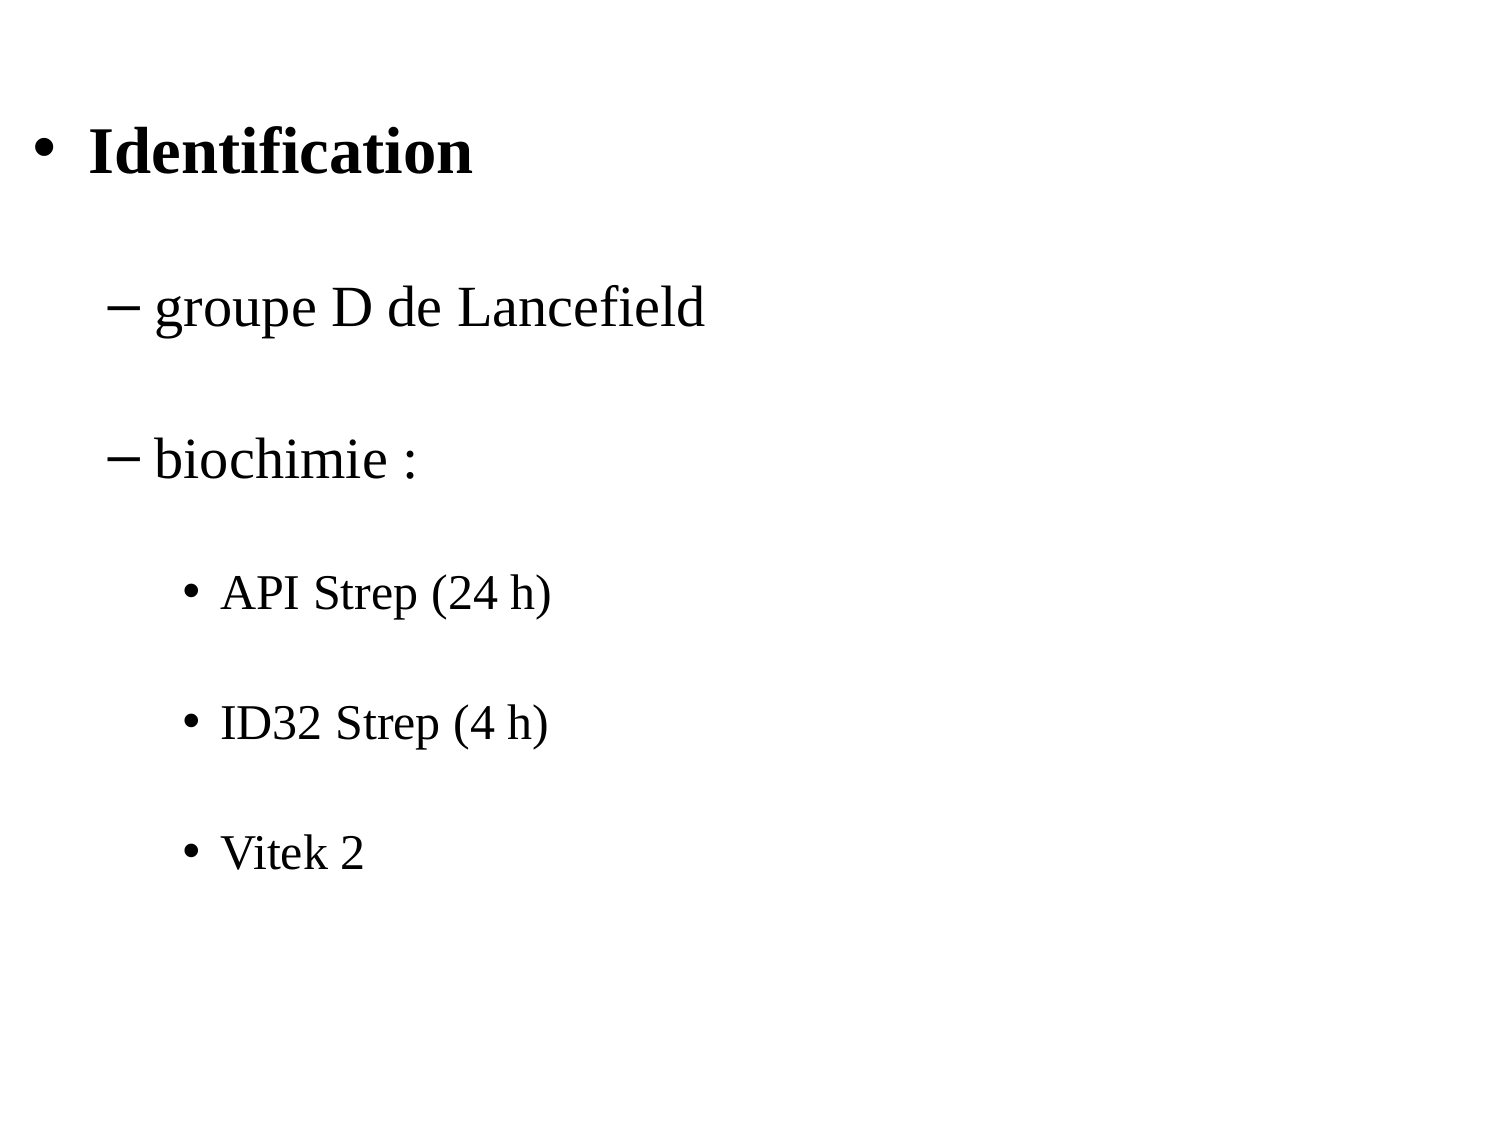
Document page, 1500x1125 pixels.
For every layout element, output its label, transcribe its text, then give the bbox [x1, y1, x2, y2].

list Identification groupe D de Lancefield biochimie : API Strep (24 h) ID32 Strep (4 h) Vitek 2 [17, 19, 1500, 1094]
